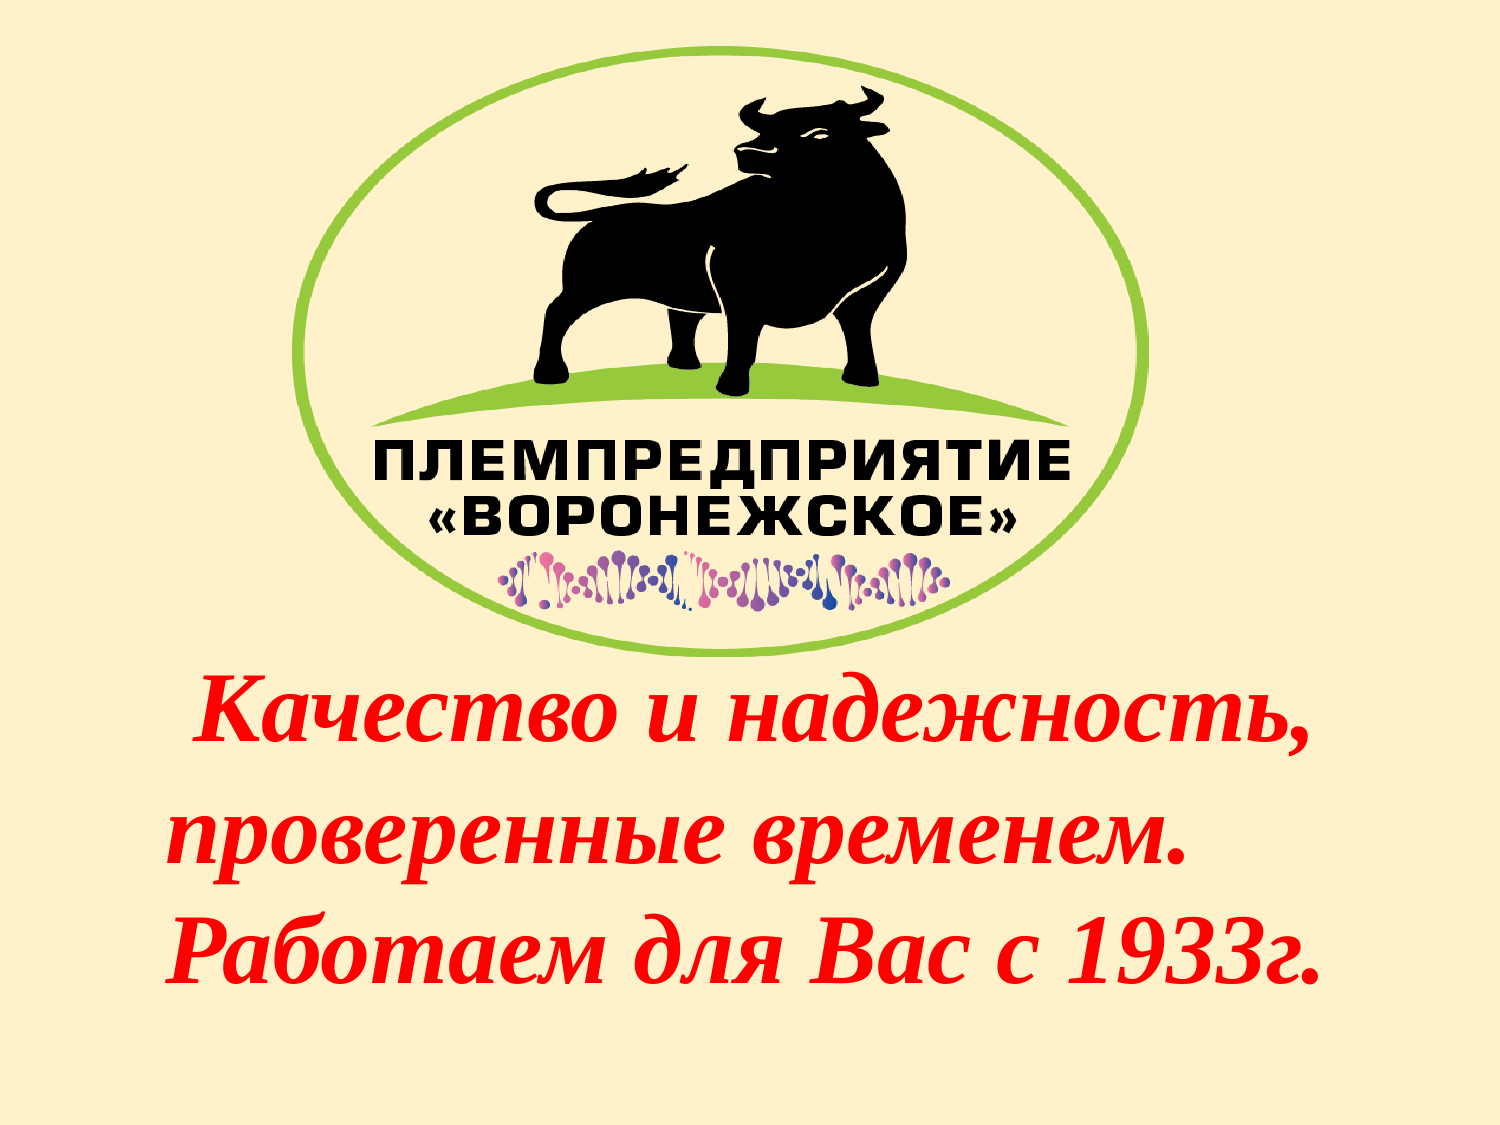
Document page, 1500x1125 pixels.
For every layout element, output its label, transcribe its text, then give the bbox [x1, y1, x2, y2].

picture [292, 46, 1149, 657]
list Качество и надежность, проверенные временем. Работаем для Вас с 1933г. [93, 621, 1444, 1067]
